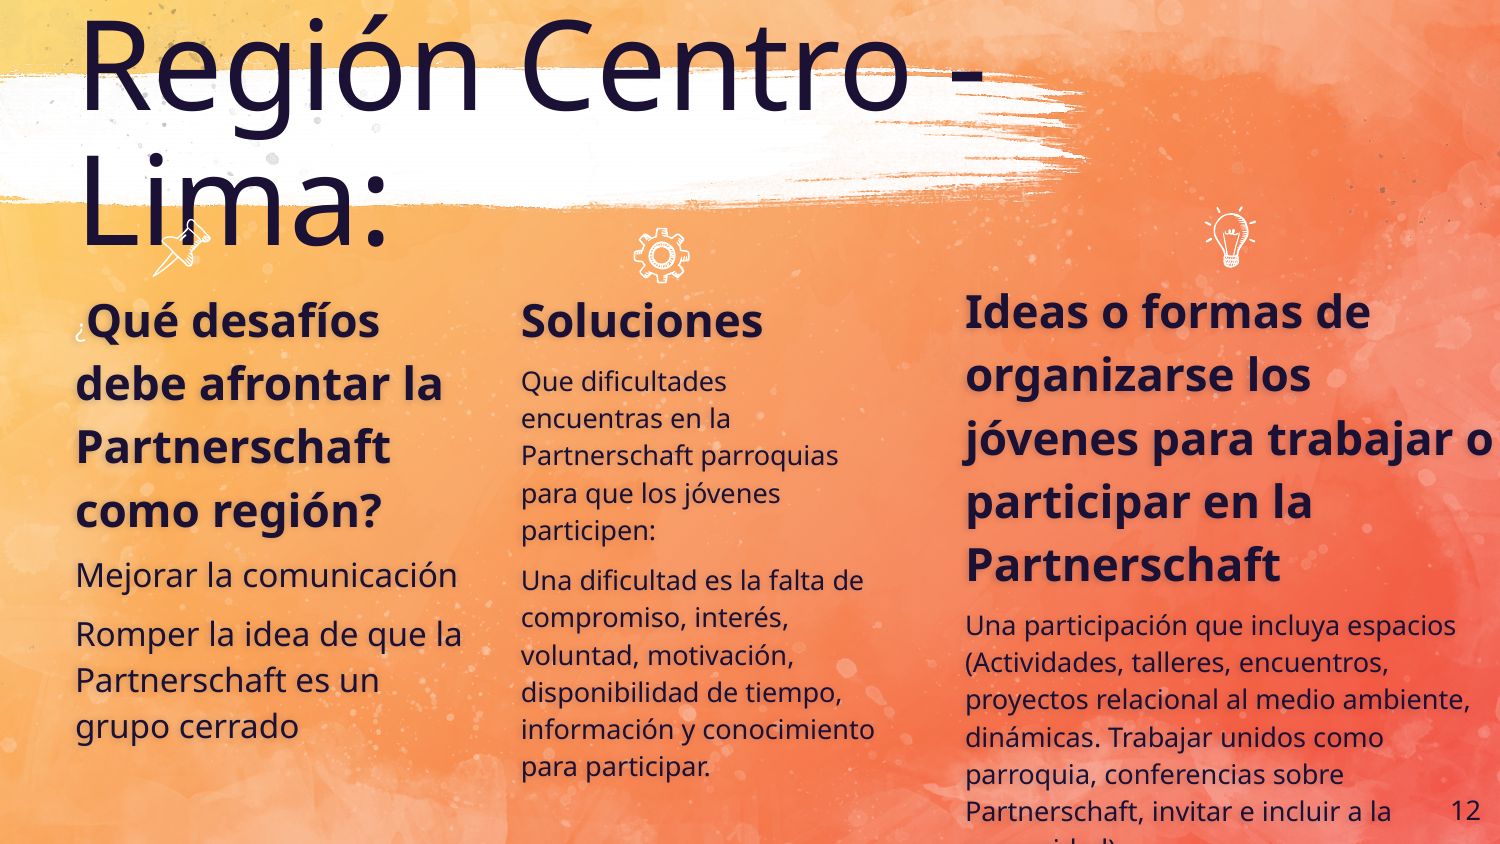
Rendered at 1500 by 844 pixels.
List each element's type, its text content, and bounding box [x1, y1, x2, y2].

title Región Centro - Lima: [75, 76, 1038, 200]
text_box [1204, 221, 1212, 226]
picture [0, 58, 1092, 219]
text_box [1213, 213, 1249, 268]
list Ideas o formas de organizarse los jóvenes para trabajar o participar en la Partnerschaft Una participación que incluya espacios (Actividades, talleres, encuentros, proyectos relacional al medio ambiente, dinámicas. Trabajar unidos como parroquia, conferencias sobre Partnerschaft, invitar e incluir a la comunidad) Cual es la manera más fácil para que los jóvenes participen Espacios, encuentros, retiros espirituales [964, 274, 1496, 808]
list Soluciones Que dificultades encuentras en la Partnerschaft parroquias para que los jóvenes participen: Una dificultad es la falta de compromiso, interés, voluntad, motivación, disponibilidad de tiempo, información y conocimiento para participar. [520, 283, 876, 736]
text_box [633, 227, 690, 284]
text_box [152, 219, 211, 277]
text_box [1205, 237, 1213, 243]
list ¿Qué desafíos debe afrontar la Partnerschaft como región? Mejorar la comunicación Romper la idea de que la Partnerschaft es un grupo cerrado [75, 283, 471, 725]
slide_number 12 [1391, 779, 1482, 844]
